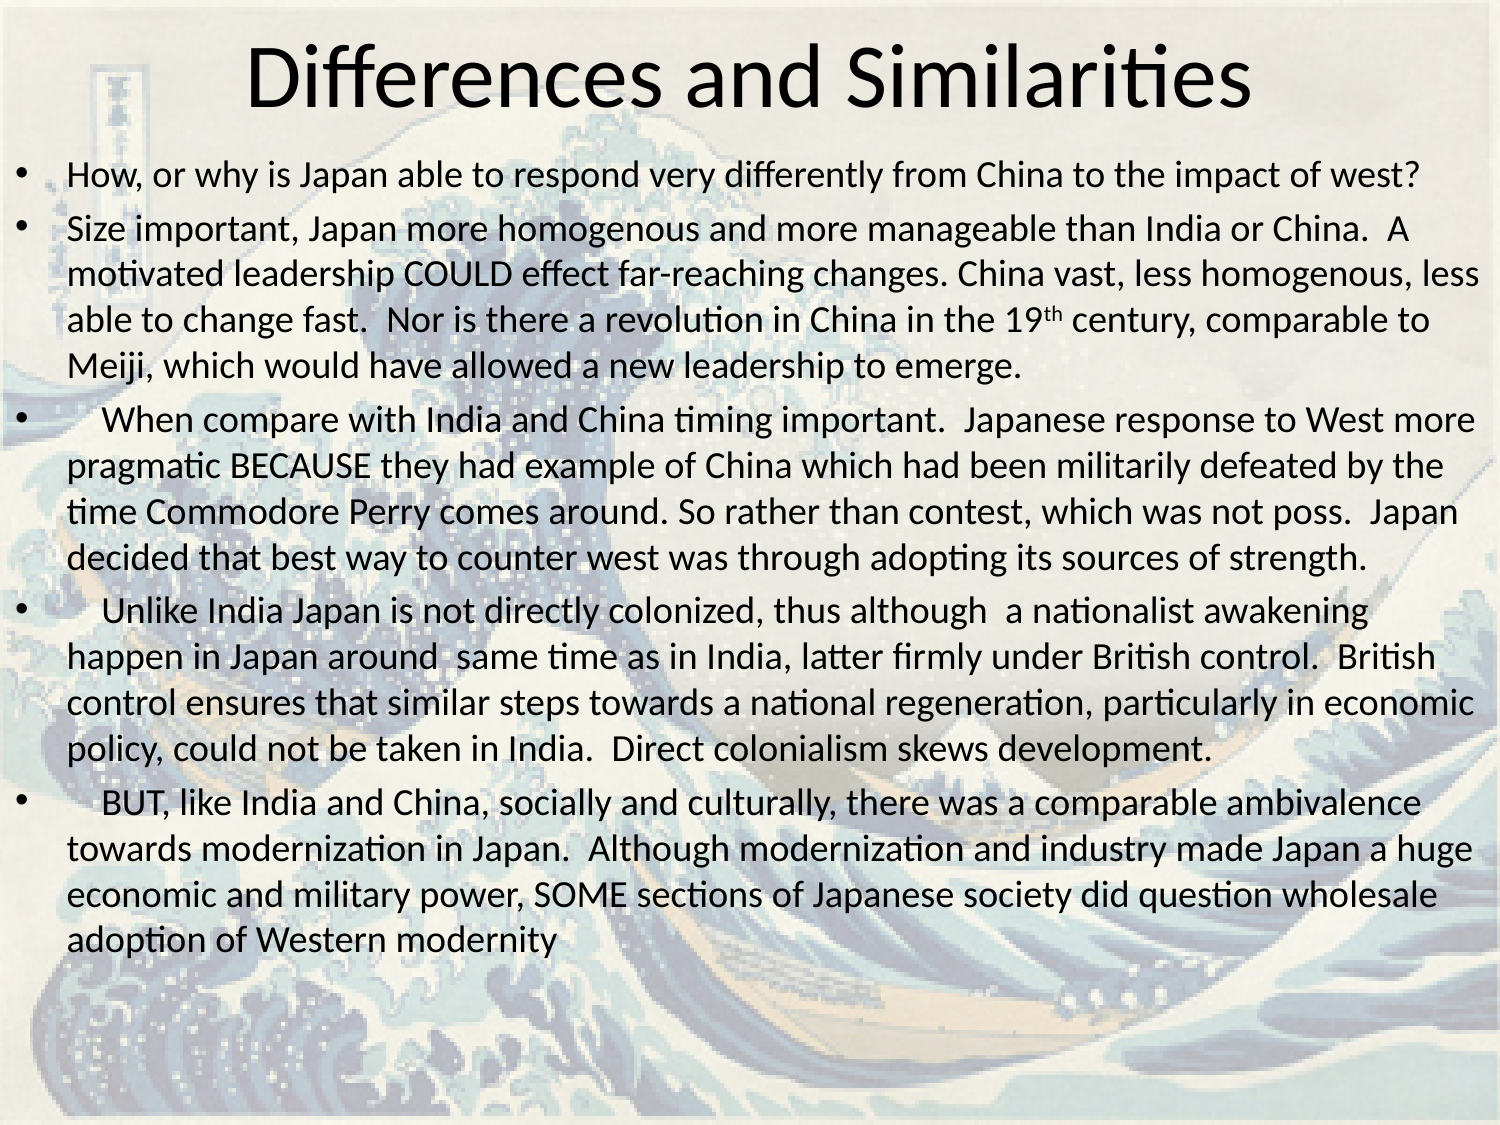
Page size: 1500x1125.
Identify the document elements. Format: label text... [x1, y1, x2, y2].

list How, or why is Japan able to respond very differently from China to the impact of west? Size important, Japan more homogenous and more manageable than India or China. A motivated leadership COULD effect far-reaching changes. China vast, less homogenous, less able to change fast. Nor is there a revolution in China in the 19th century, comparable to Meiji, which would have allowed a new leadership to emerge. When compare with India and China timing important. Japanese response to West more pragmatic BECAUSE they had example of China which had been militarily defeated by the time Commodore Perry comes around. So rather than contest, which was not poss. Japan decided that best way to counter west was through adopting its sources of strength. Unlike India Japan is not directly colonized, thus although a nationalist awakening happen in Japan around same time as in India, latter firmly under British control. British control ensures that similar steps towards a national regeneration, particularly in economic policy, could not be taken in India. Direct colonialism skews development. BUT, like India and China, socially and culturally, there was a comparable ambivalence towards modernization in Japan. Although modernization and industry made Japan a huge economic and military power, SOME sections of Japanese society did question wholesale adoption of Western modernity [0, 141, 1500, 1125]
title Differences and Similarities [75, 0, 1425, 141]
